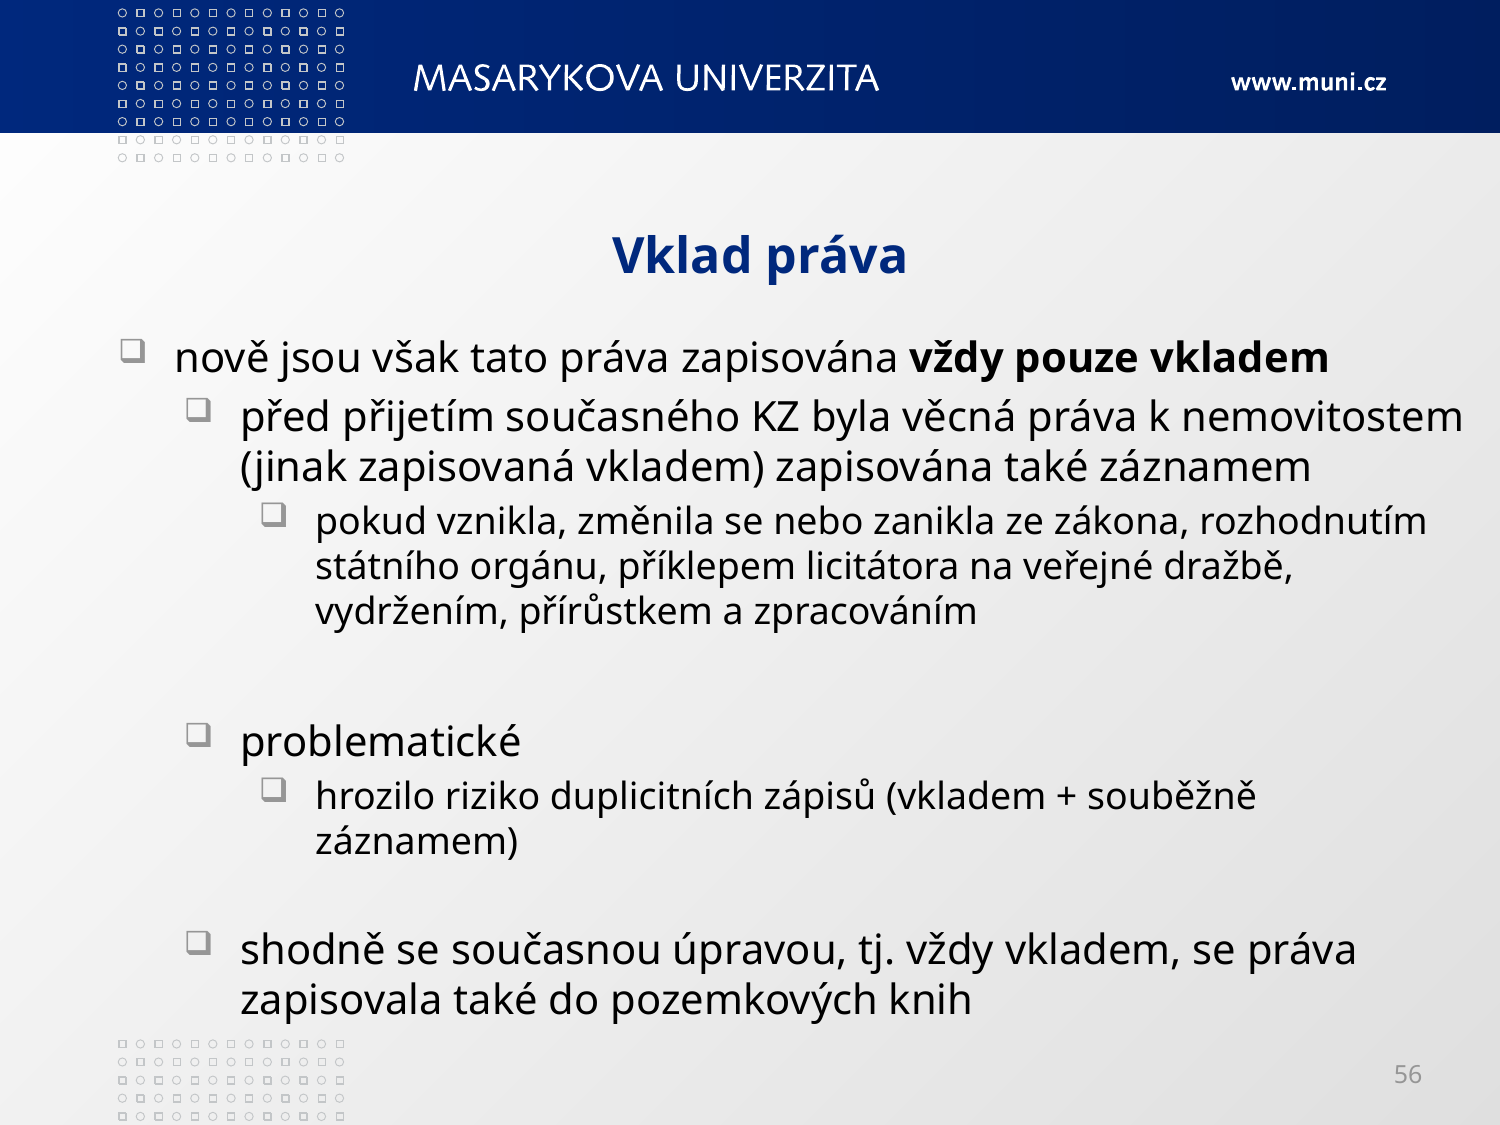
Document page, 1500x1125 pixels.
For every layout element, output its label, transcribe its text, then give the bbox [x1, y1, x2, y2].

list nově jsou však tato práva zapisována vždy pouze vkladem před přijetím současného KZ byla věcná práva k nemovitostem (jinak zapisovaná vkladem) zapisována také záznamem pokud vznikla, změnila se nebo zanikla ze zákona, rozhodnutím státního orgánu, příklepem licitátora na veřejné dražbě, vydržením, přírůstkem a zpracováním problematické hrozilo riziko duplicitních zápisů (vkladem + souběžně záznamem) shodně se současnou úpravou, tj. vždy vkladem, se práva zapisovala také do pozemkových knih [118, 331, 1469, 1006]
slide_number 56 [1124, 1024, 1438, 1101]
title Vklad práva [118, 184, 1403, 291]
